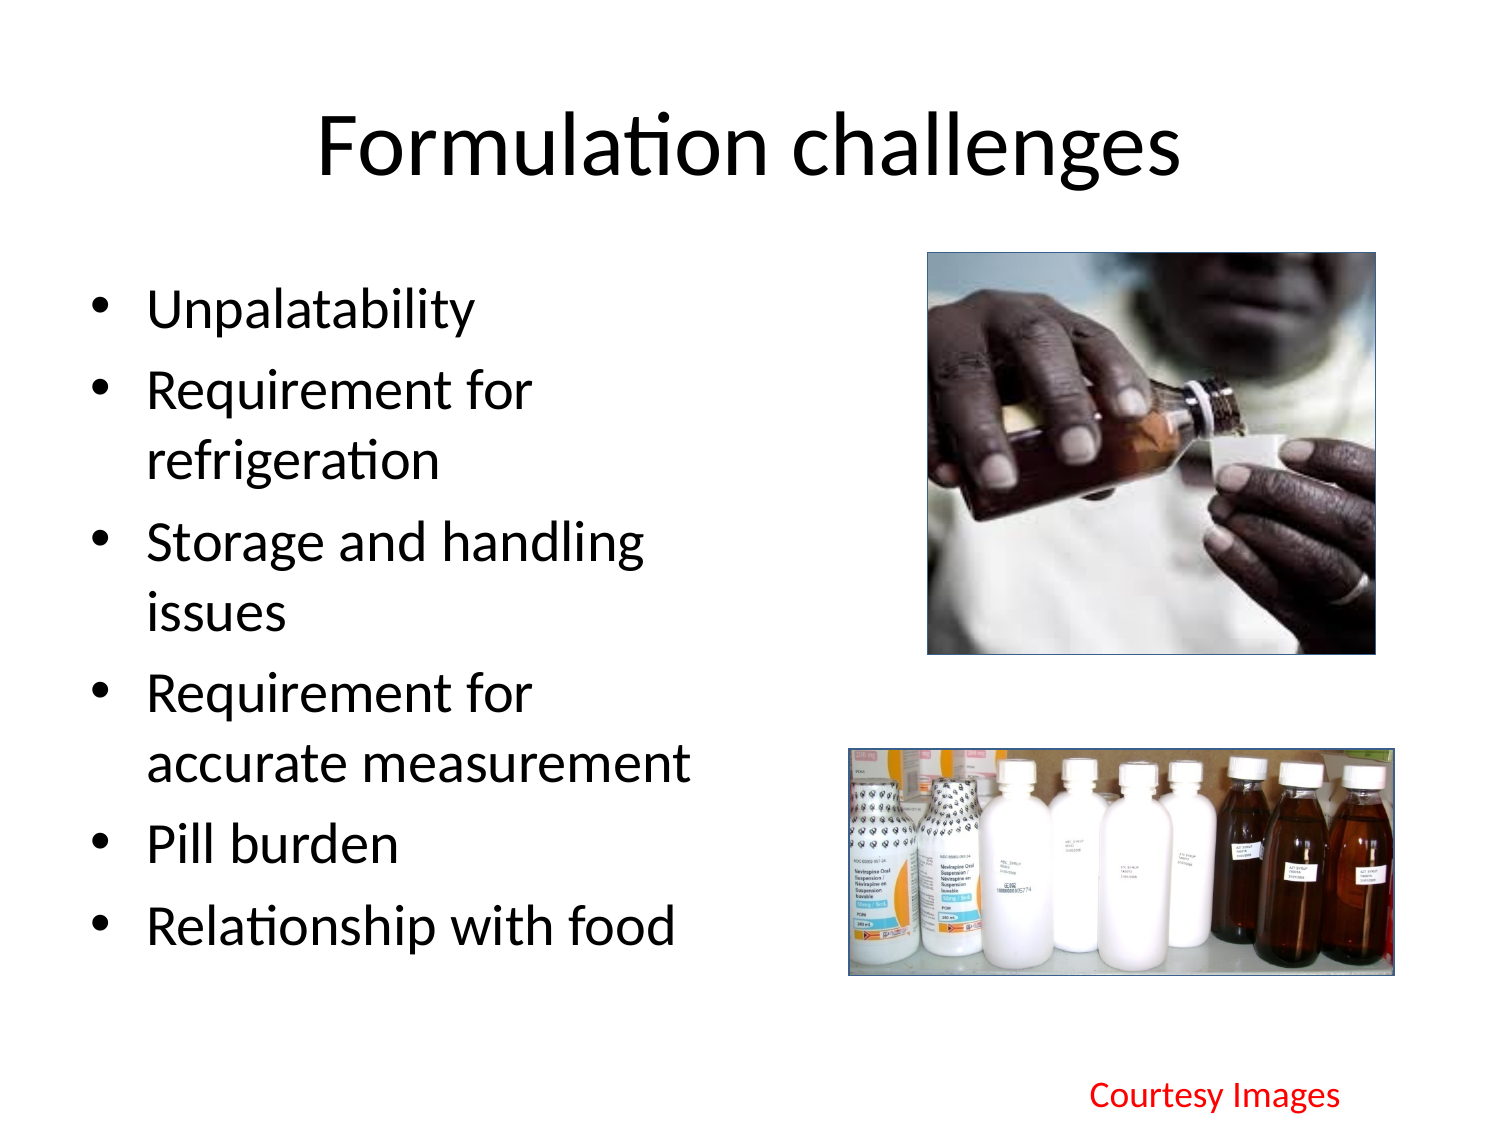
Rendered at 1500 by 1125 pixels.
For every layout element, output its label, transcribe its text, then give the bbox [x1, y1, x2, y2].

picture [849, 749, 1394, 976]
title Formulation challenges [75, 45, 1425, 233]
list Unpalatability Requirement for refrigeration Storage and handling issues Requirement for accurate measurement Pill burden Relationship with food [75, 262, 738, 1005]
text_box Courtesy Images [1074, 1062, 1375, 1123]
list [926, 252, 1377, 655]
